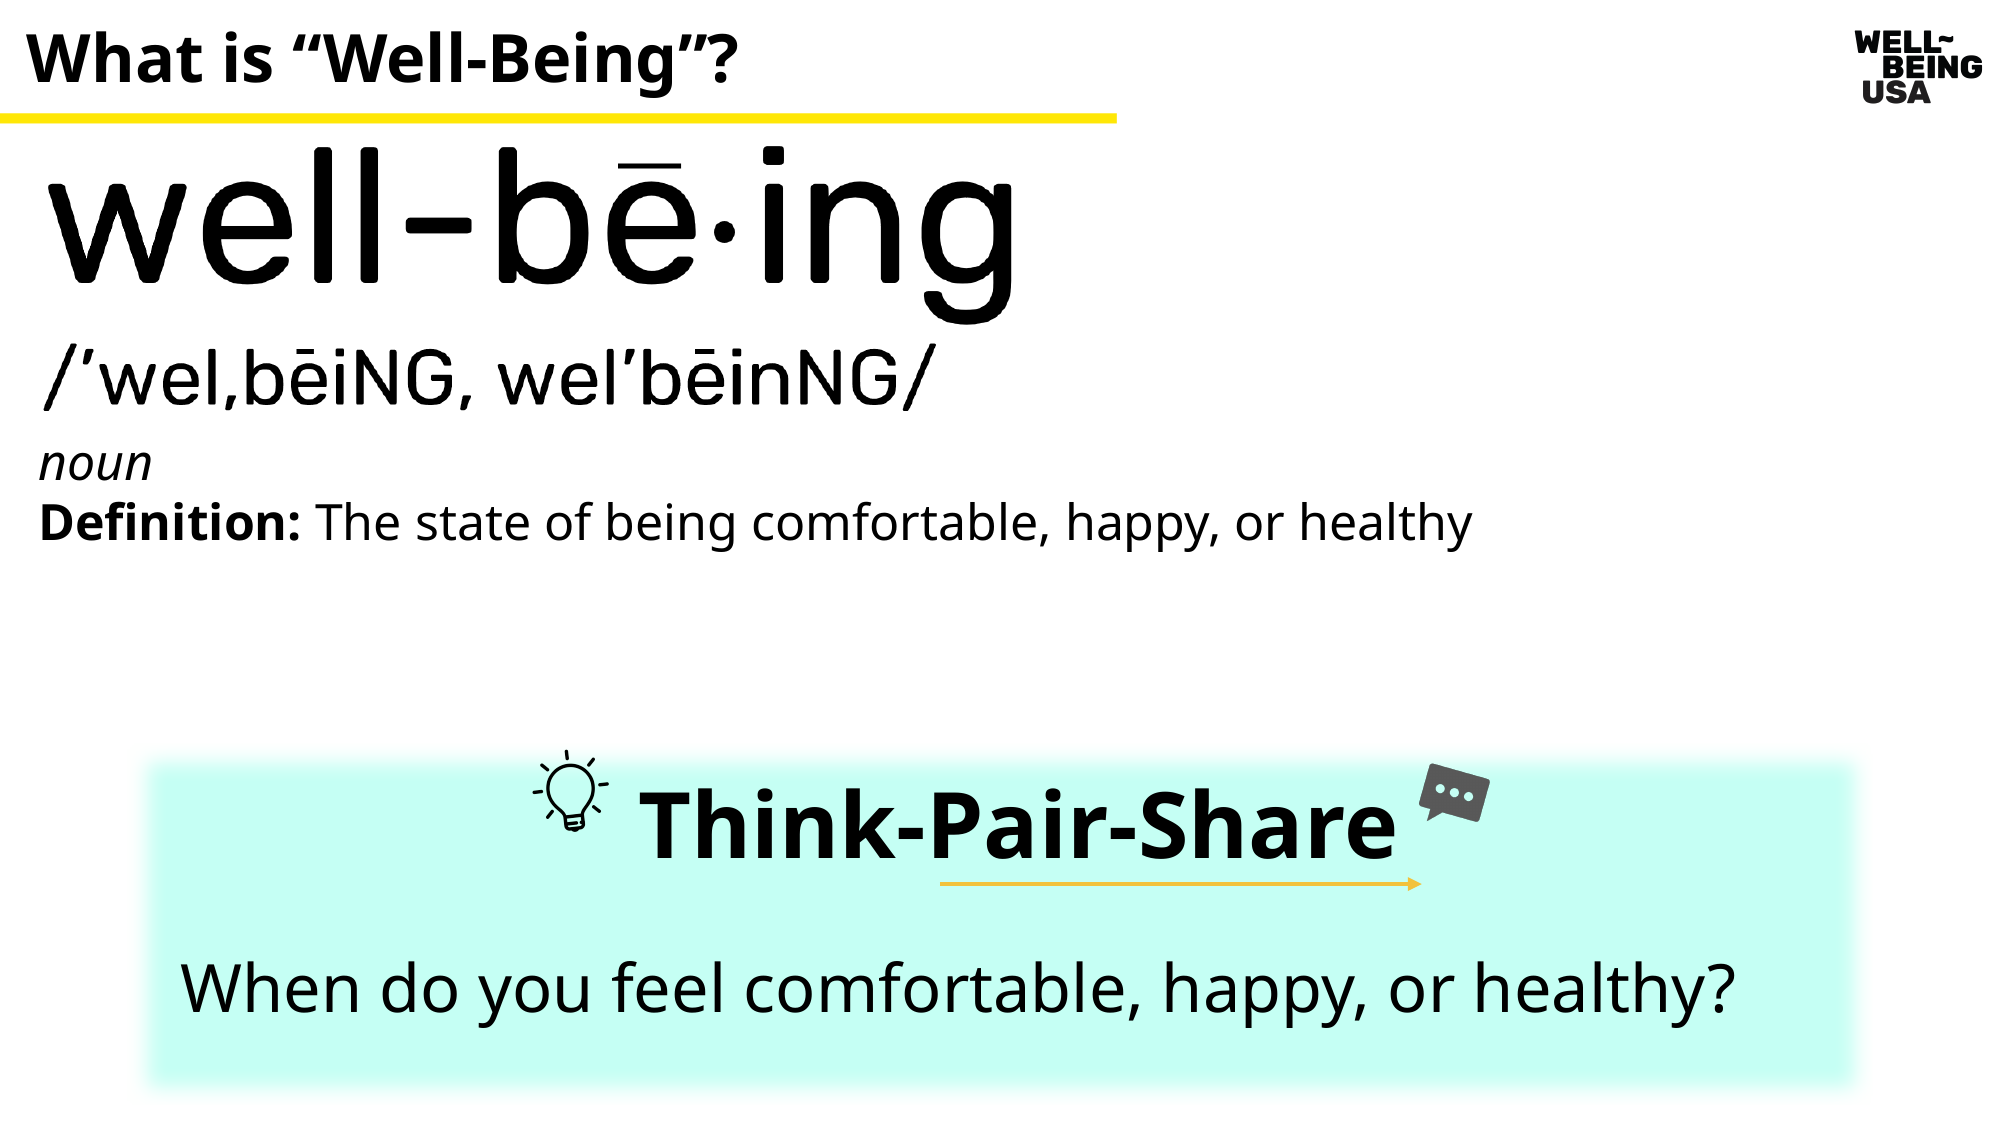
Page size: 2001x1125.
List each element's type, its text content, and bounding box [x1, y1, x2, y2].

picture [1399, 745, 1507, 853]
text_box noun Definition: The state of being comfortable, happy, or healthy [23, 423, 1518, 558]
text_box When do you feel comfortable, happy, or healthy? [165, 938, 1873, 1034]
picture [523, 744, 619, 841]
picture [0, 106, 1120, 128]
text_box Stress gets turned on in our brains when we sense a problem. The tricky part is, it gets turned on whether the problem is BIG or small, so we can get stressed out by things that aren’t a big problem at all! [152, 769, 1850, 1081]
text_box What is “Well-Being”? [0, 8, 933, 104]
picture [23, 138, 1019, 430]
picture [1844, 16, 1995, 117]
text_box [162, 778, 1840, 1071]
text_box Follow-up question: Did you connect with any of the feelings in the story? [155, 771, 1847, 1078]
text_box Notice how it tastes and enjoy thinking about it [158, 774, 1844, 1075]
text_box Think-Pair-Share [469, 759, 1568, 884]
